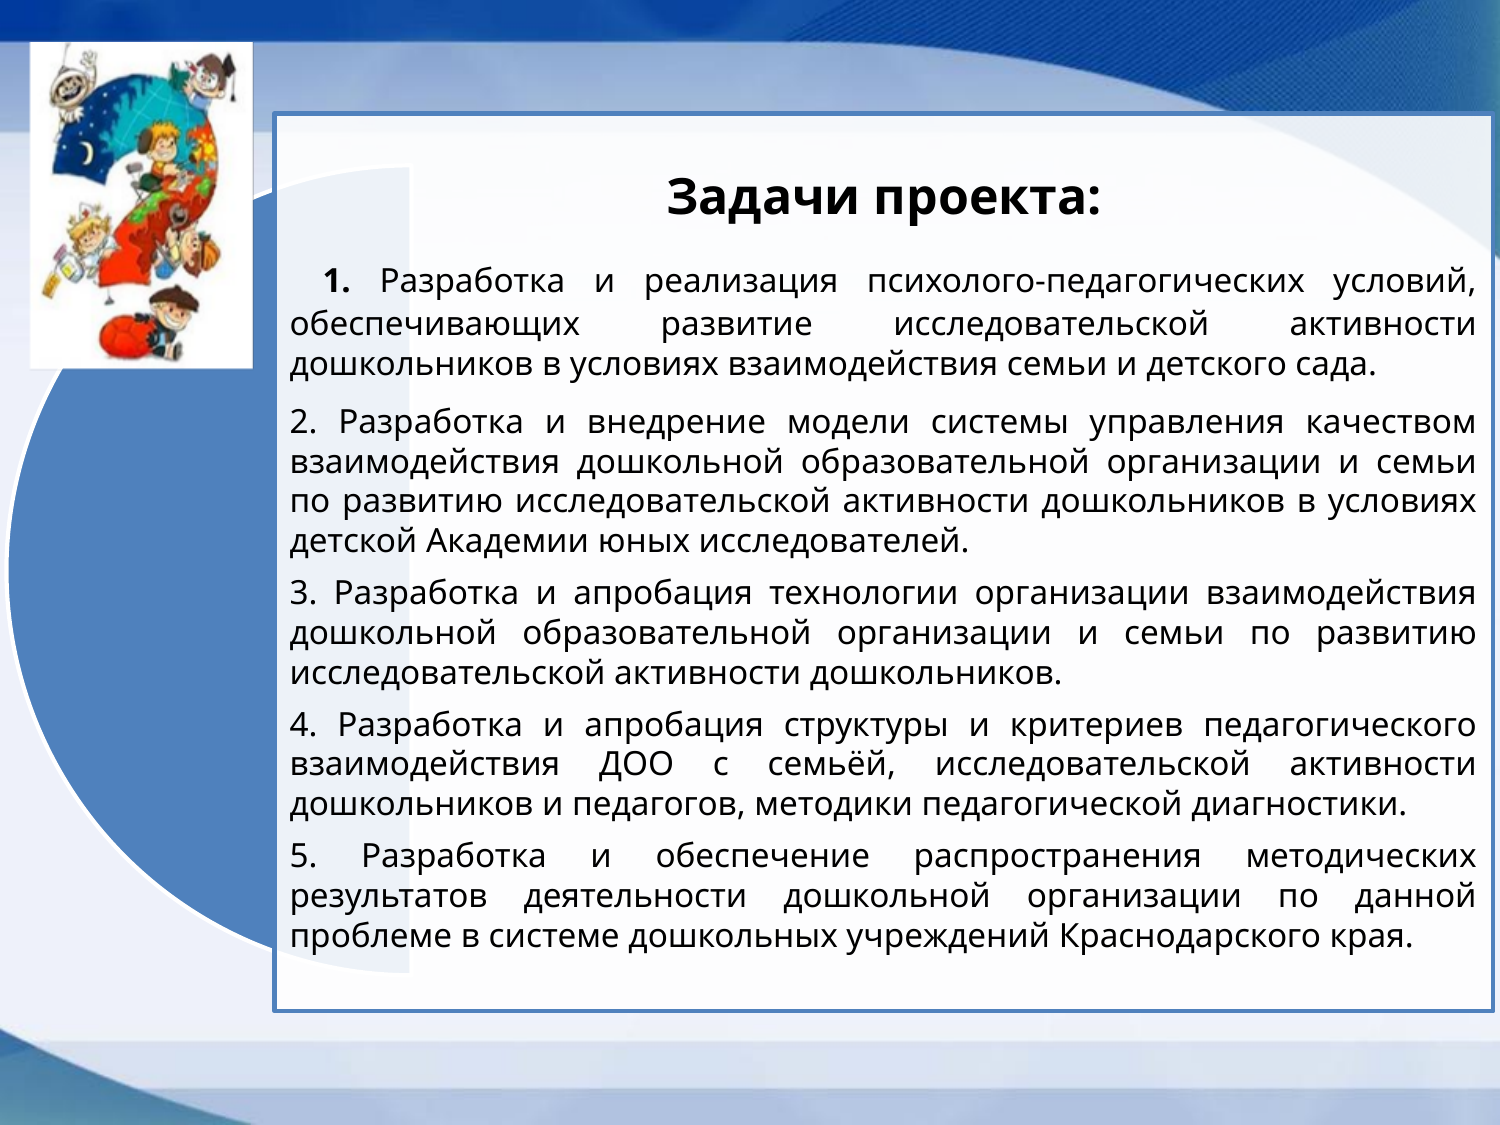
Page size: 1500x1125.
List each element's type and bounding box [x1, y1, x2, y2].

list [74, 77, 1426, 1063]
picture [0, 0, 1500, 1125]
